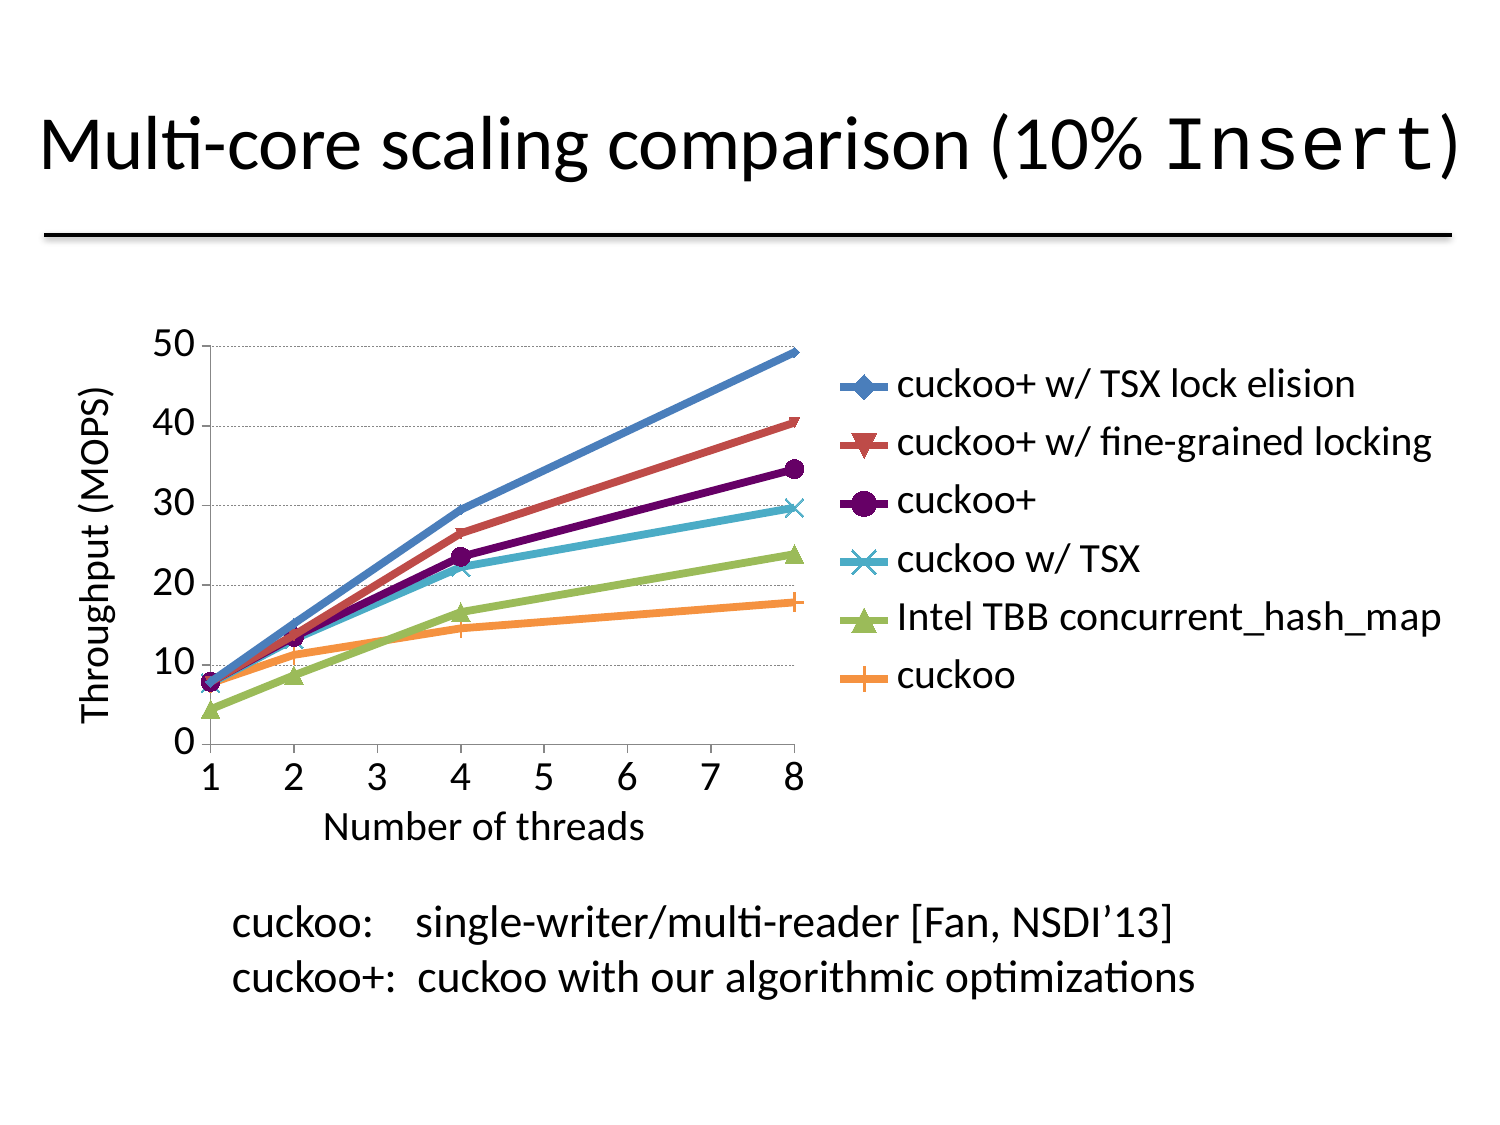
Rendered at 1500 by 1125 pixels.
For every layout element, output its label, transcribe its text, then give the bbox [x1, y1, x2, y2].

text_box cuckoo: single-writer/multi-reader [Fan, NSDI’13] cuckoo+: cuckoo with our algorithmic optimizations [217, 884, 1212, 1010]
chart [47, 324, 1465, 802]
title Multi-core scaling comparison (10% Insert) [0, 45, 1500, 233]
text_box Number of threads [308, 809, 661, 856]
